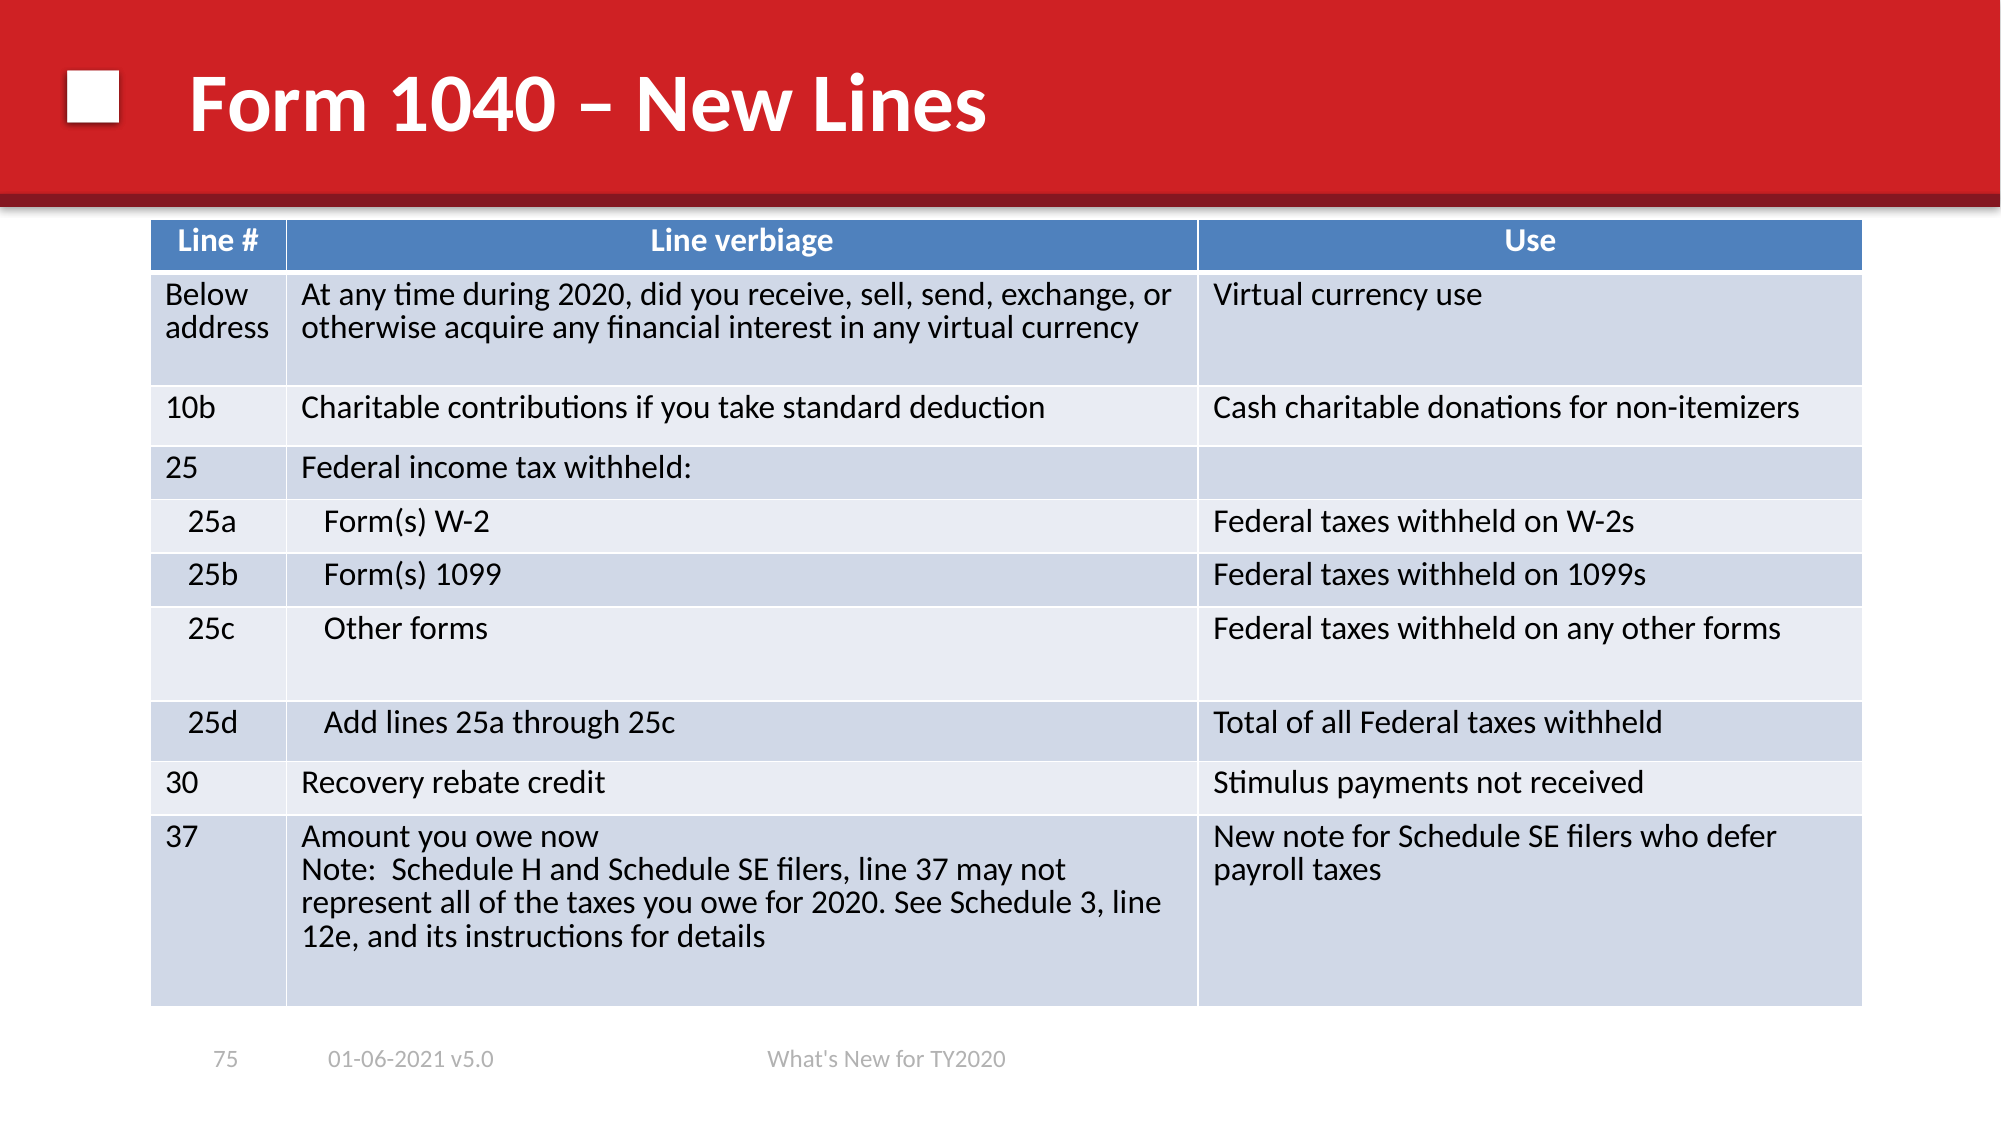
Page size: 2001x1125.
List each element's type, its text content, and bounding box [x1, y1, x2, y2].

table_cell [1199, 447, 1862, 499]
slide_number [313, 1027, 532, 1088]
table_cell Below address [151, 275, 286, 385]
table_header Line # [151, 220, 286, 270]
table_cell Form(s) W-2 [287, 500, 1197, 552]
table_cell Federal taxes withheld on any other forms [1199, 608, 1862, 700]
title Form 1040 – New Lines [174, 4, 1775, 193]
table_cell Stimulus payments not received [1199, 762, 1862, 814]
table_cell 30 [151, 762, 286, 814]
table_cell Amount you owe now Note: Schedule H and Schedule SE filers, line 37 may not represent all of the taxes you owe for 2020. See Schedule 3, line 12e, and its instructions for details [287, 816, 1197, 1006]
table_cell Recovery rebate credit [287, 762, 1197, 814]
table_cell Charitable contributions if you take standard deduction [287, 387, 1197, 445]
table_cell 25d [151, 702, 286, 761]
table_cell 25b [151, 554, 286, 606]
table_cell 25c [151, 608, 286, 700]
table_cell Form(s) 1099 [287, 554, 1197, 606]
table_cell Virtual currency use [1199, 275, 1862, 385]
table_cell Total of all Federal taxes withheld [1199, 702, 1862, 761]
table_cell Federal taxes withheld on W-2s [1199, 500, 1862, 552]
table_cell 25 [151, 447, 286, 499]
table_cell At any time during 2020, did you receive, sell, send, exchange, or otherwise acquire any financial interest in any virtual currency [287, 275, 1197, 385]
table_header Use [1199, 220, 1862, 270]
table_cell Federal taxes withheld on 1099s [1199, 554, 1862, 606]
table_cell 25a [151, 500, 286, 552]
table_cell Other forms [287, 608, 1197, 700]
slide_number 75 [99, 1027, 254, 1088]
table_cell 37 [151, 816, 286, 1006]
table_cell Cash charitable donations for non-itemizers [1199, 387, 1862, 445]
table_cell Federal income tax withheld: [287, 447, 1197, 499]
footer What's New for TY2020 [570, 1027, 1204, 1088]
table_cell Add lines 25a through 25c [287, 702, 1197, 761]
table_cell New note for Schedule SE filers who defer payroll taxes [1199, 816, 1862, 1006]
table_header Line verbiage [287, 220, 1197, 270]
table_cell 10b [151, 387, 286, 445]
